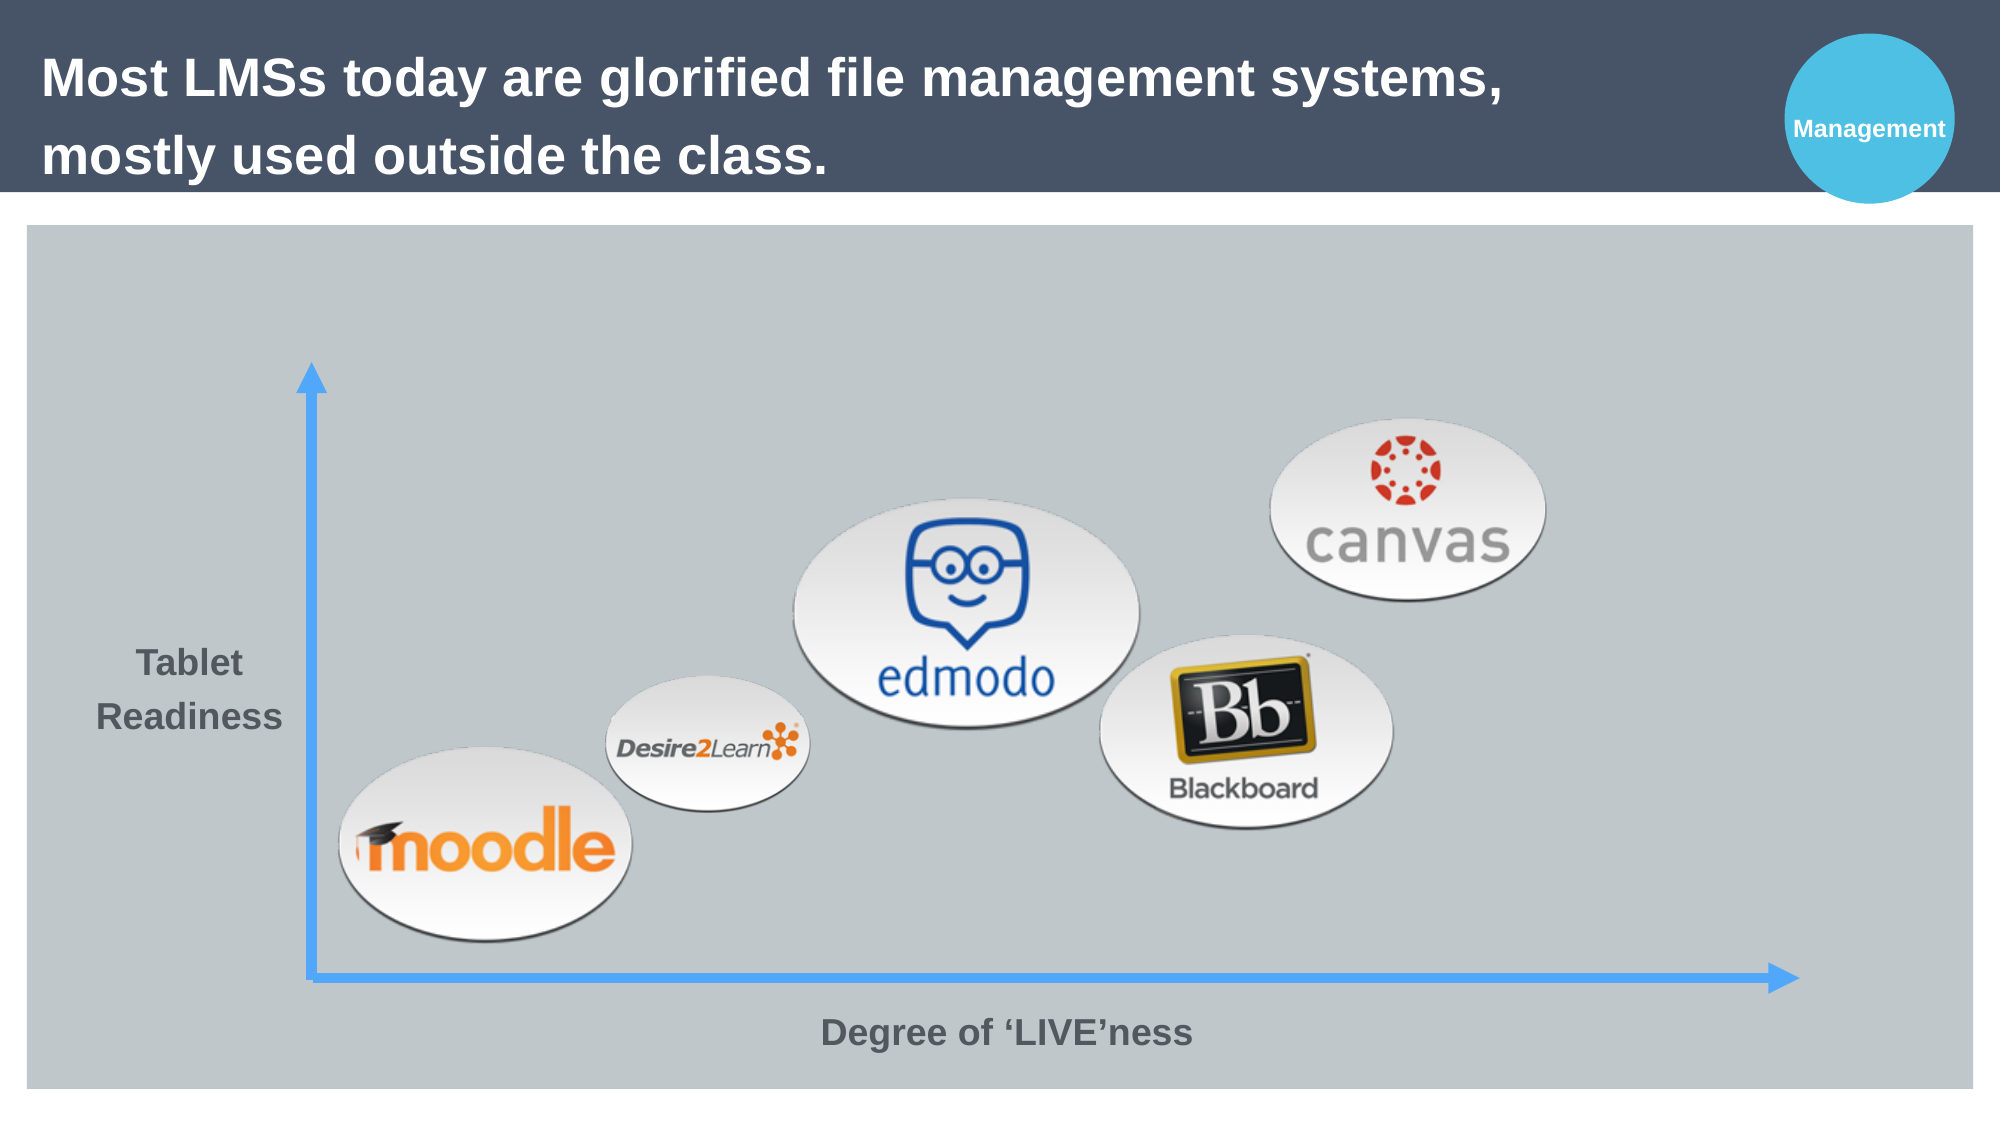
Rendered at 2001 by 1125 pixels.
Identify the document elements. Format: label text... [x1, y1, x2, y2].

text_box Most LMSs today are glorified file management systems, mostly used outside the class. [41, 29, 1530, 185]
text_box [26, 225, 1974, 1089]
text_box [1790, 151, 1949, 204]
text_box Tablet Readiness [84, 629, 295, 738]
text_box Degree of ‘LIVE’ness [731, 998, 1283, 1053]
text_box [311, 361, 1800, 981]
picture [1260, 414, 1554, 608]
text_box [0, 0, 2000, 193]
picture [328, 493, 1402, 948]
text_box [1785, 33, 1954, 106]
text_box Management [1784, 106, 1955, 151]
